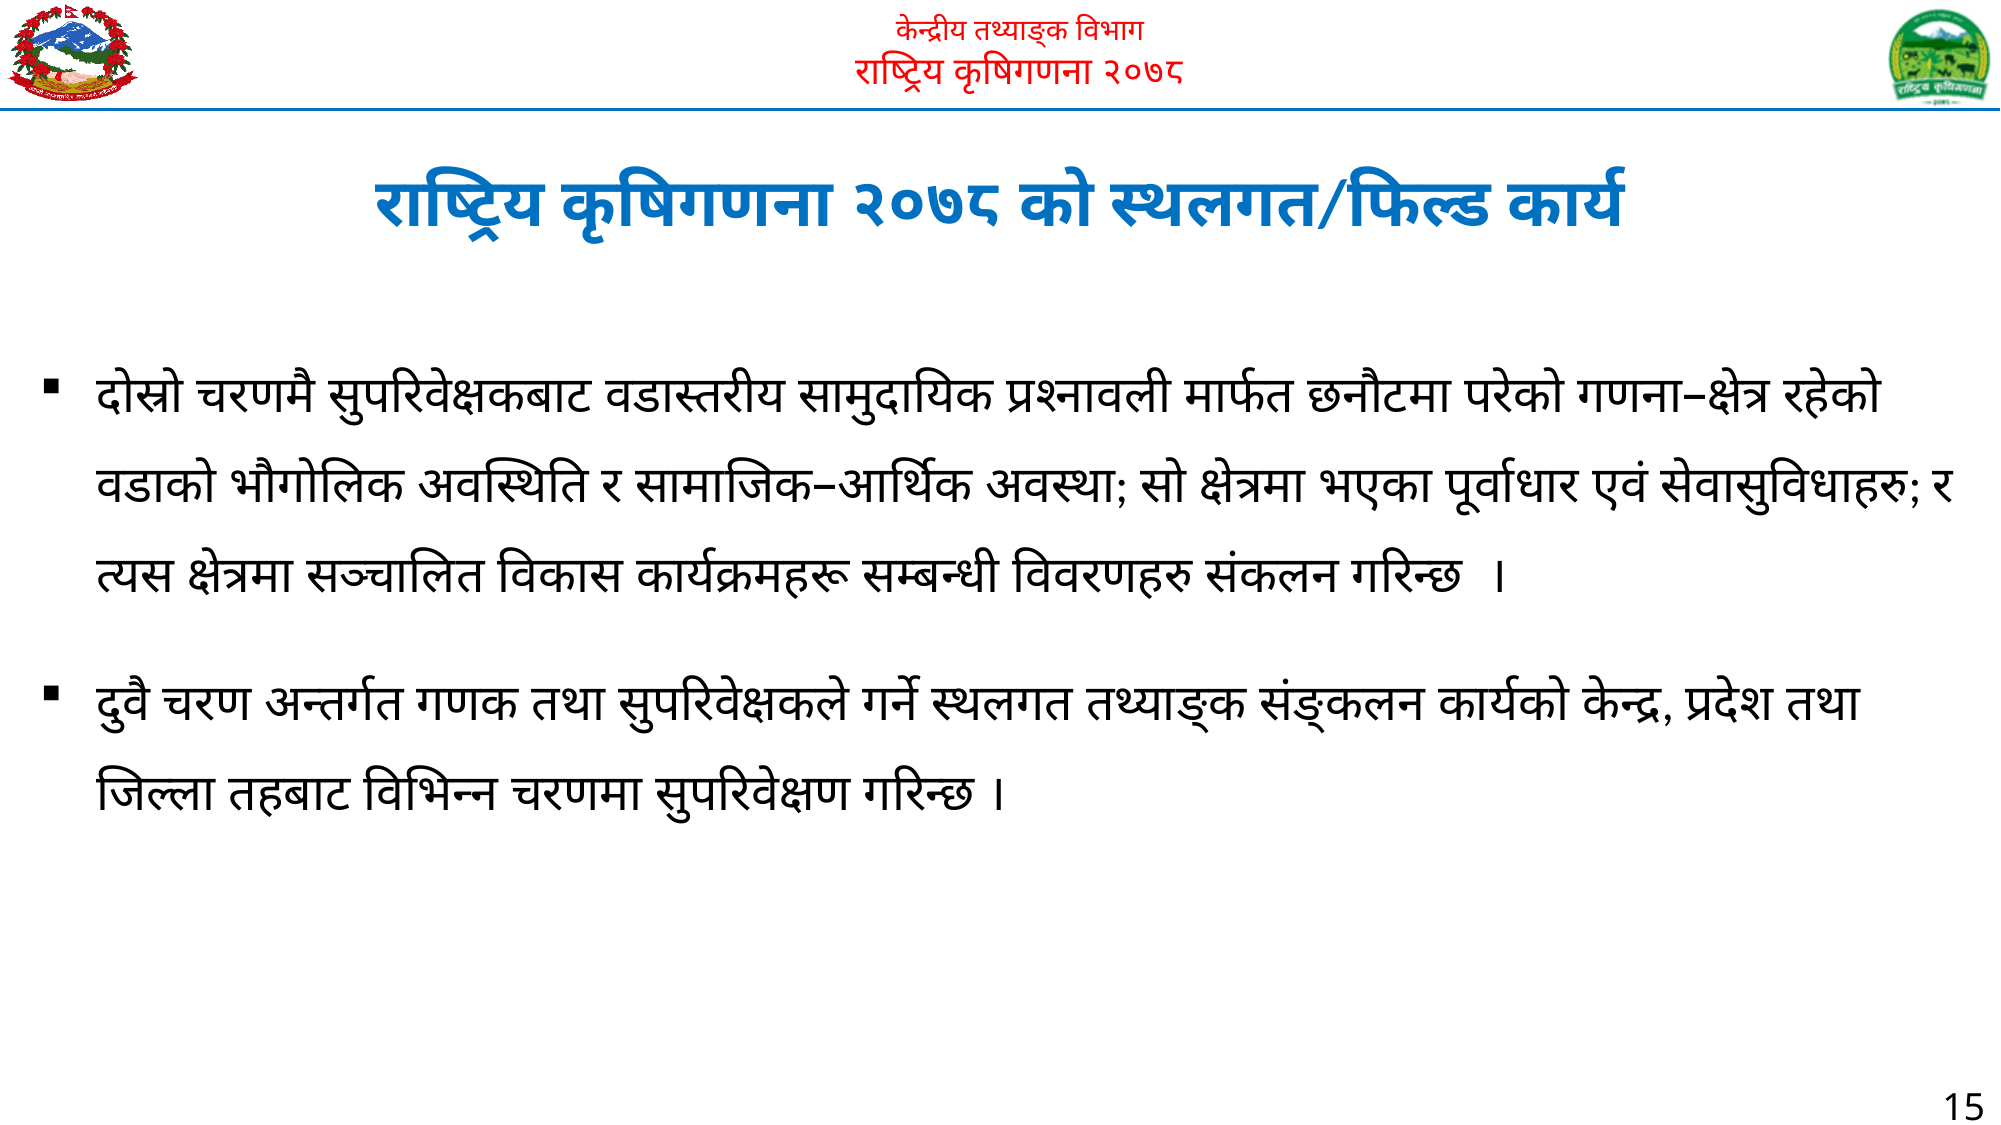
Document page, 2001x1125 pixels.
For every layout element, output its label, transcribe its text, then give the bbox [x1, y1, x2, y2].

text_box 15 [1845, 1049, 2000, 1113]
picture [1887, 4, 1993, 108]
text_box राष्ट्रिय कृषिगणना २०७८ को स्थलगत/फिल्ड कार्य [0, 112, 2000, 242]
picture [7, 4, 138, 101]
list दोस्रो चरणमै सुपरिवेक्षकबाट वडास्तरीय सामुदायिक प्रश्नावली मार्फत छनौटमा परेको गणना–क्षेत्र रहेको वडाको भौगोलिक अवस्थिति र सामाजिक–आर्थिक अवस्था; सो क्षेत्रमा भएका पूर्वाधार एवं सेवासुविधाहरु; र त्यस क्षेत्रमा सञ्चालित विकास कार्यक्रमहरू सम्बन्धी विवरणहरु संकलन गरिन्छ । दुवै चरण अन्तर्गत गणक तथा सुपरिवेक्षकले गर्ने स्थलगत तथ्याङ्क संङ्कलन कार्यको केन्द्र, प्रदेश तथा जिल्ला तहबाट विभिन्न चरणमा सुपरिवेक्षण गरिन्छ । [24, 324, 1988, 1075]
